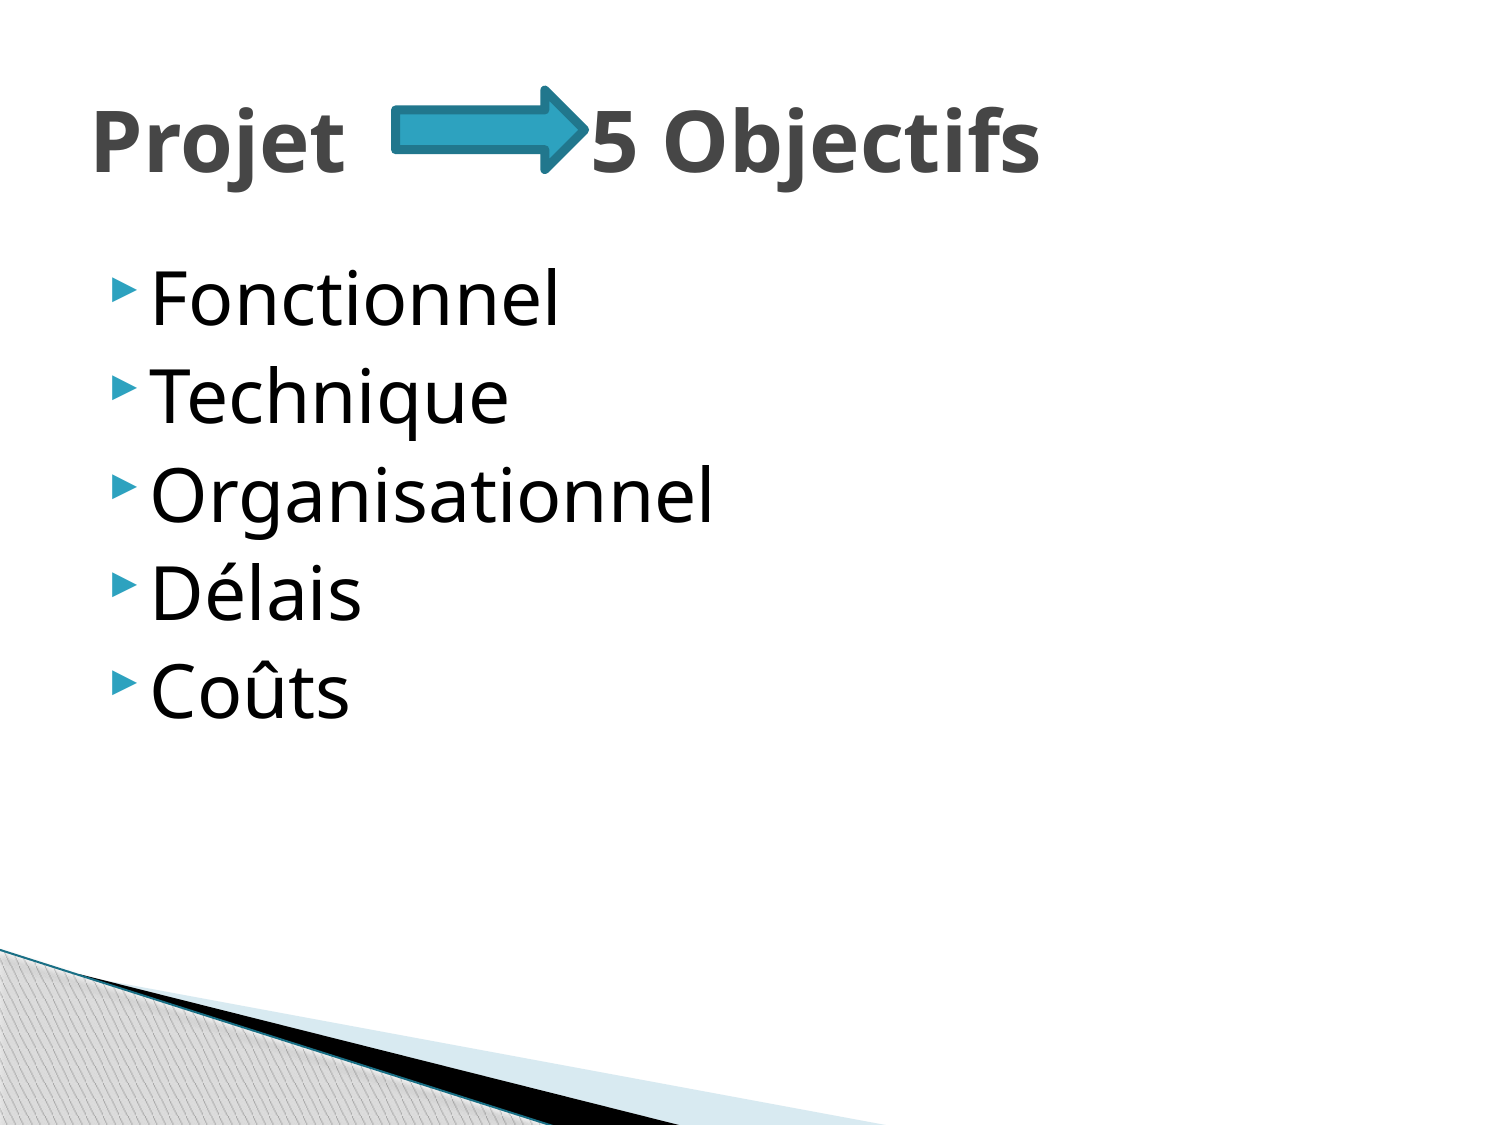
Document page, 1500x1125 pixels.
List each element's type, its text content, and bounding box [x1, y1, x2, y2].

text_box [391, 85, 590, 174]
title Projet 5 Objectifs [75, 45, 1425, 233]
list Fonctionnel Technique Organisationnel Délais Coûts [74, 242, 1426, 986]
